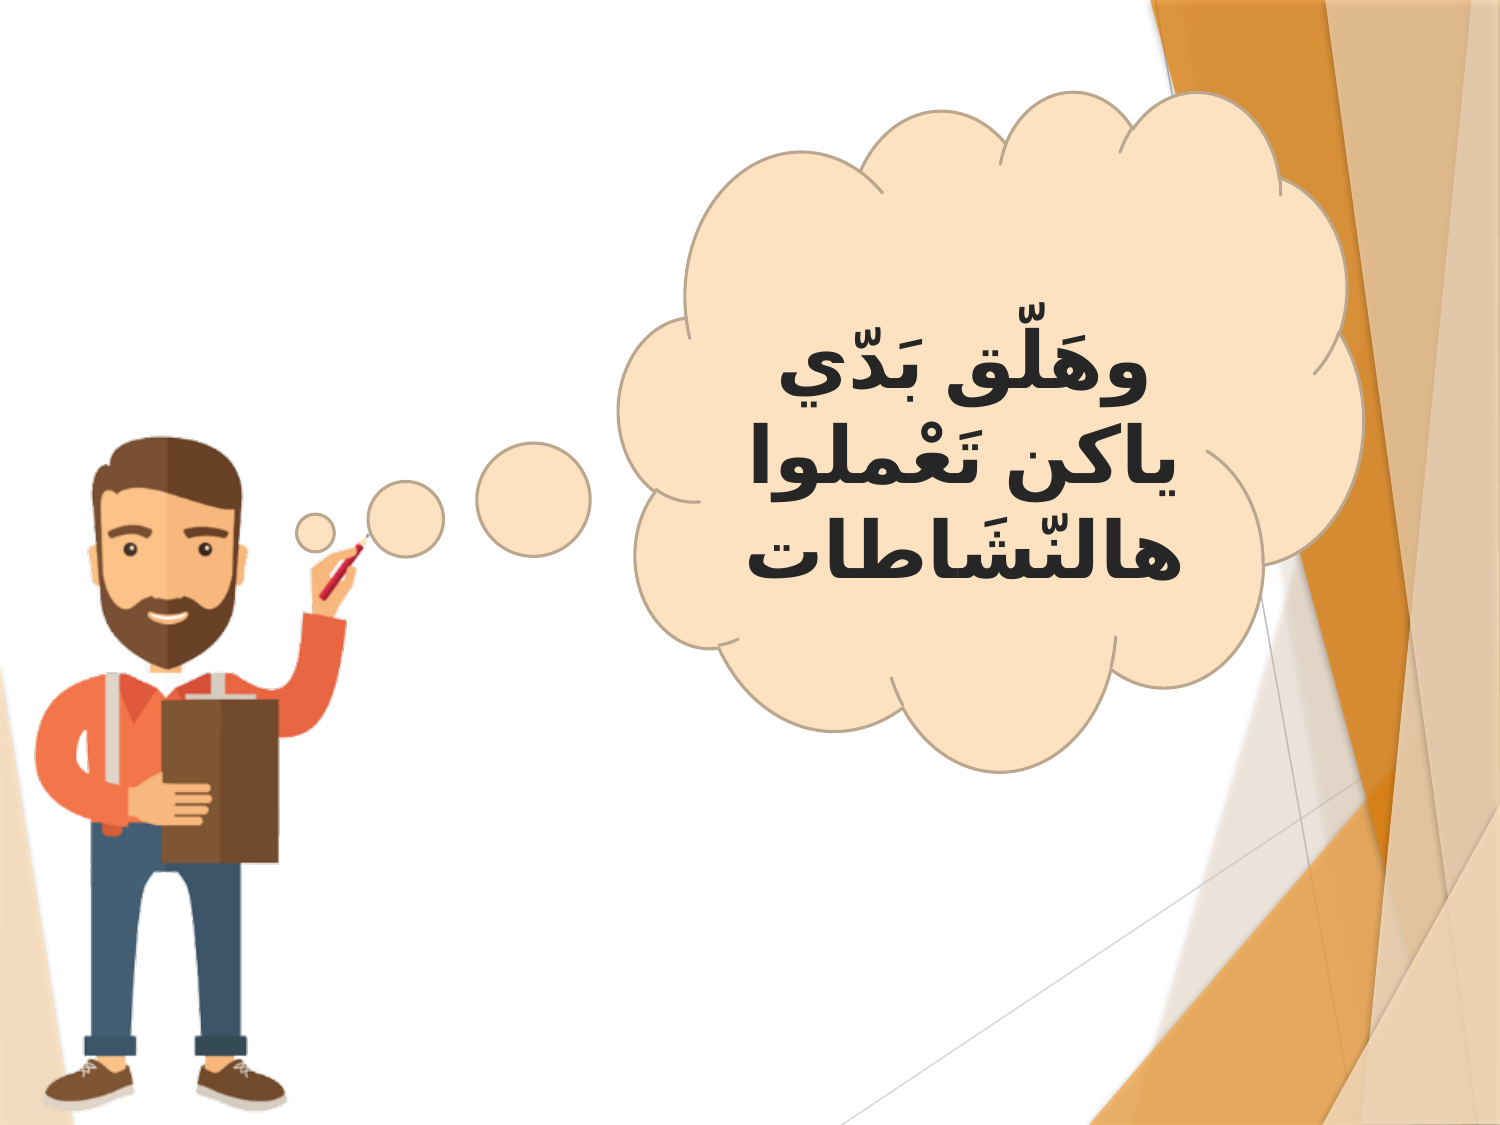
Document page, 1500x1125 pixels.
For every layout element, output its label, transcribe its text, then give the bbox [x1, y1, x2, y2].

text_box وهَلّق بَدّي ياكن تَعْملوا هالنّشَاطات [616, 90, 1366, 774]
text_box وهَلّق بَدّي ياكن تَعْملوا هالنّشَاطات [409, 480, 446, 559]
text_box وهَلّق بَدّي ياكن تَعْملوا هالنّشَاطات [475, 441, 592, 558]
picture [0, 419, 405, 1125]
